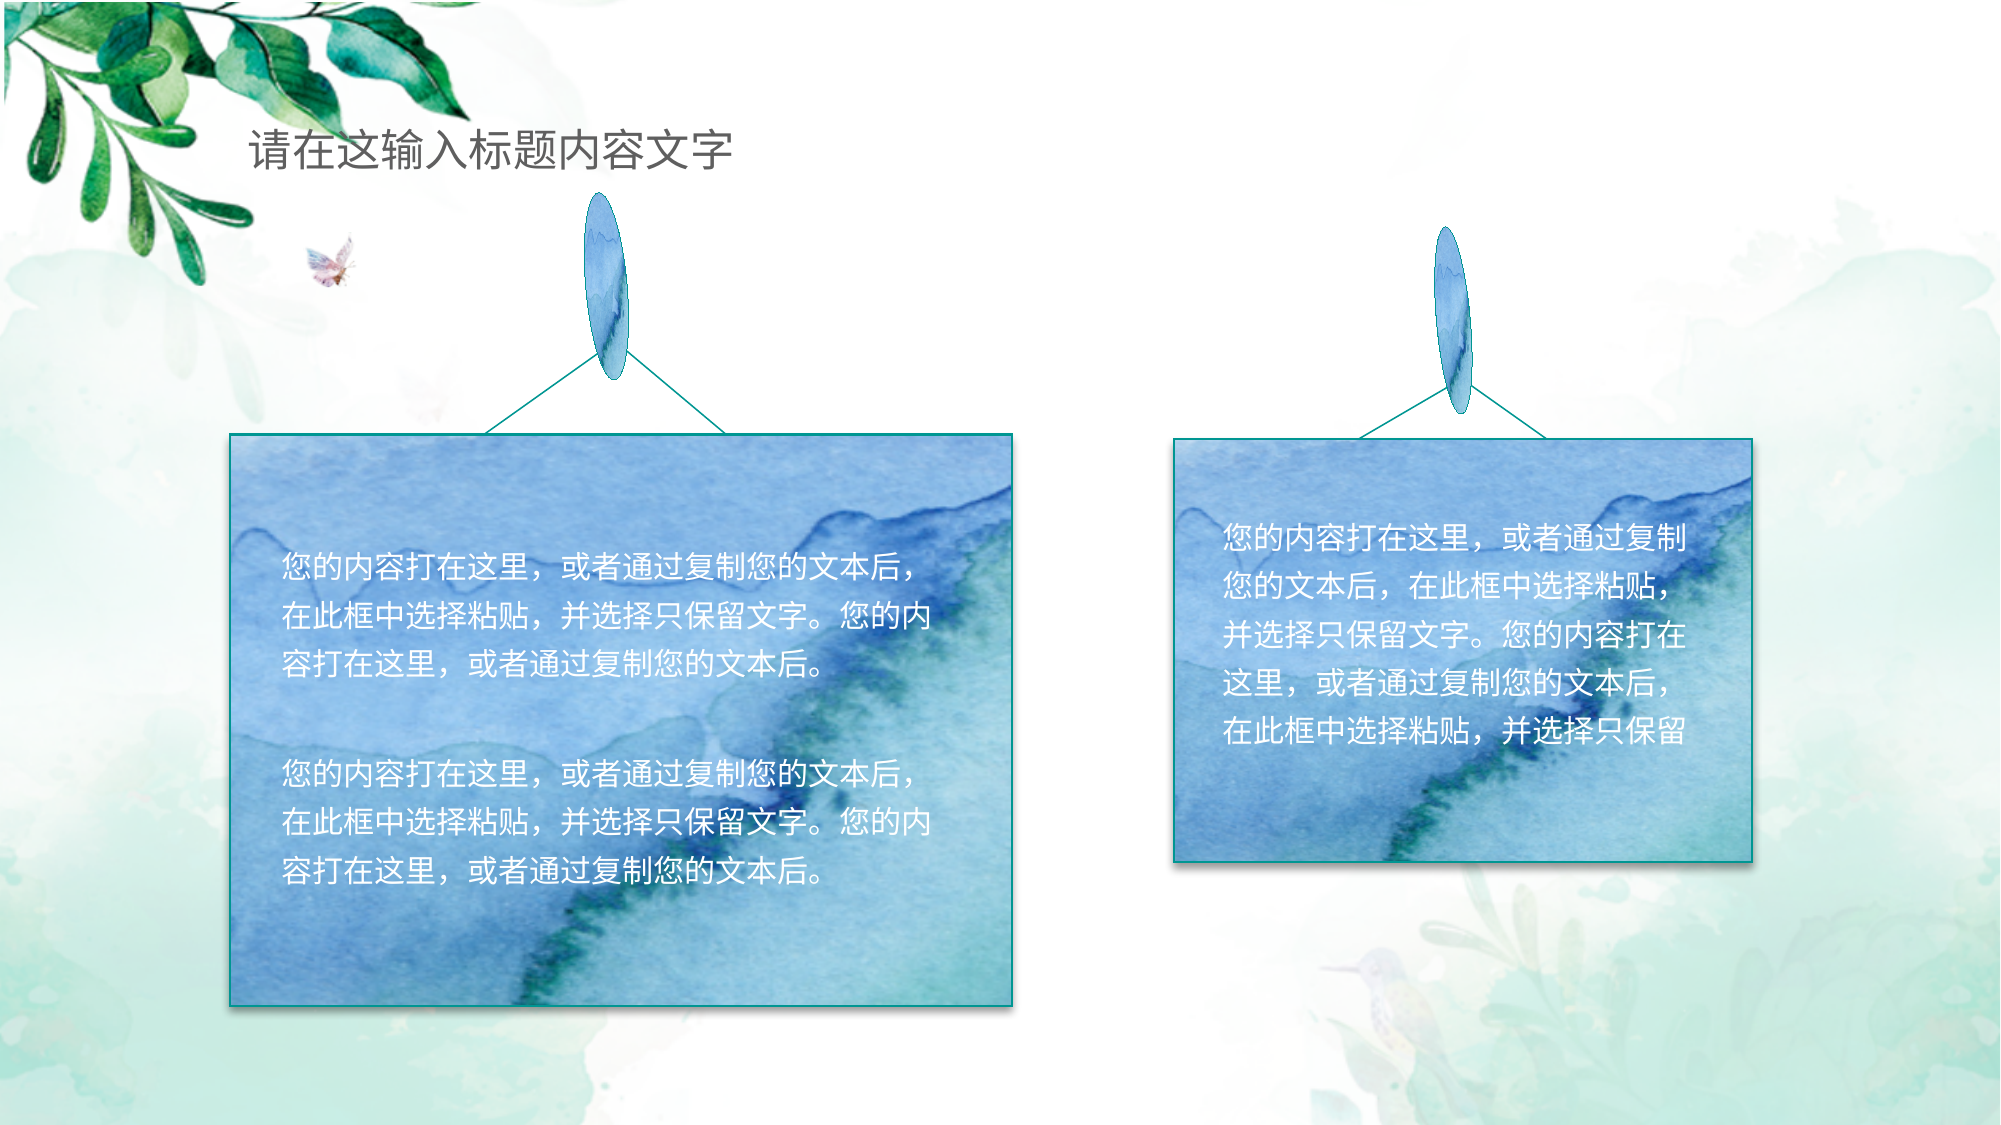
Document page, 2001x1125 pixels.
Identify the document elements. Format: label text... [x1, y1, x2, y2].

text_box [1174, 227, 1753, 862]
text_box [230, 193, 1012, 1007]
picture [0, 0, 2001, 1125]
text_box 请在这输入标题内容文字 [514, 115, 1076, 184]
